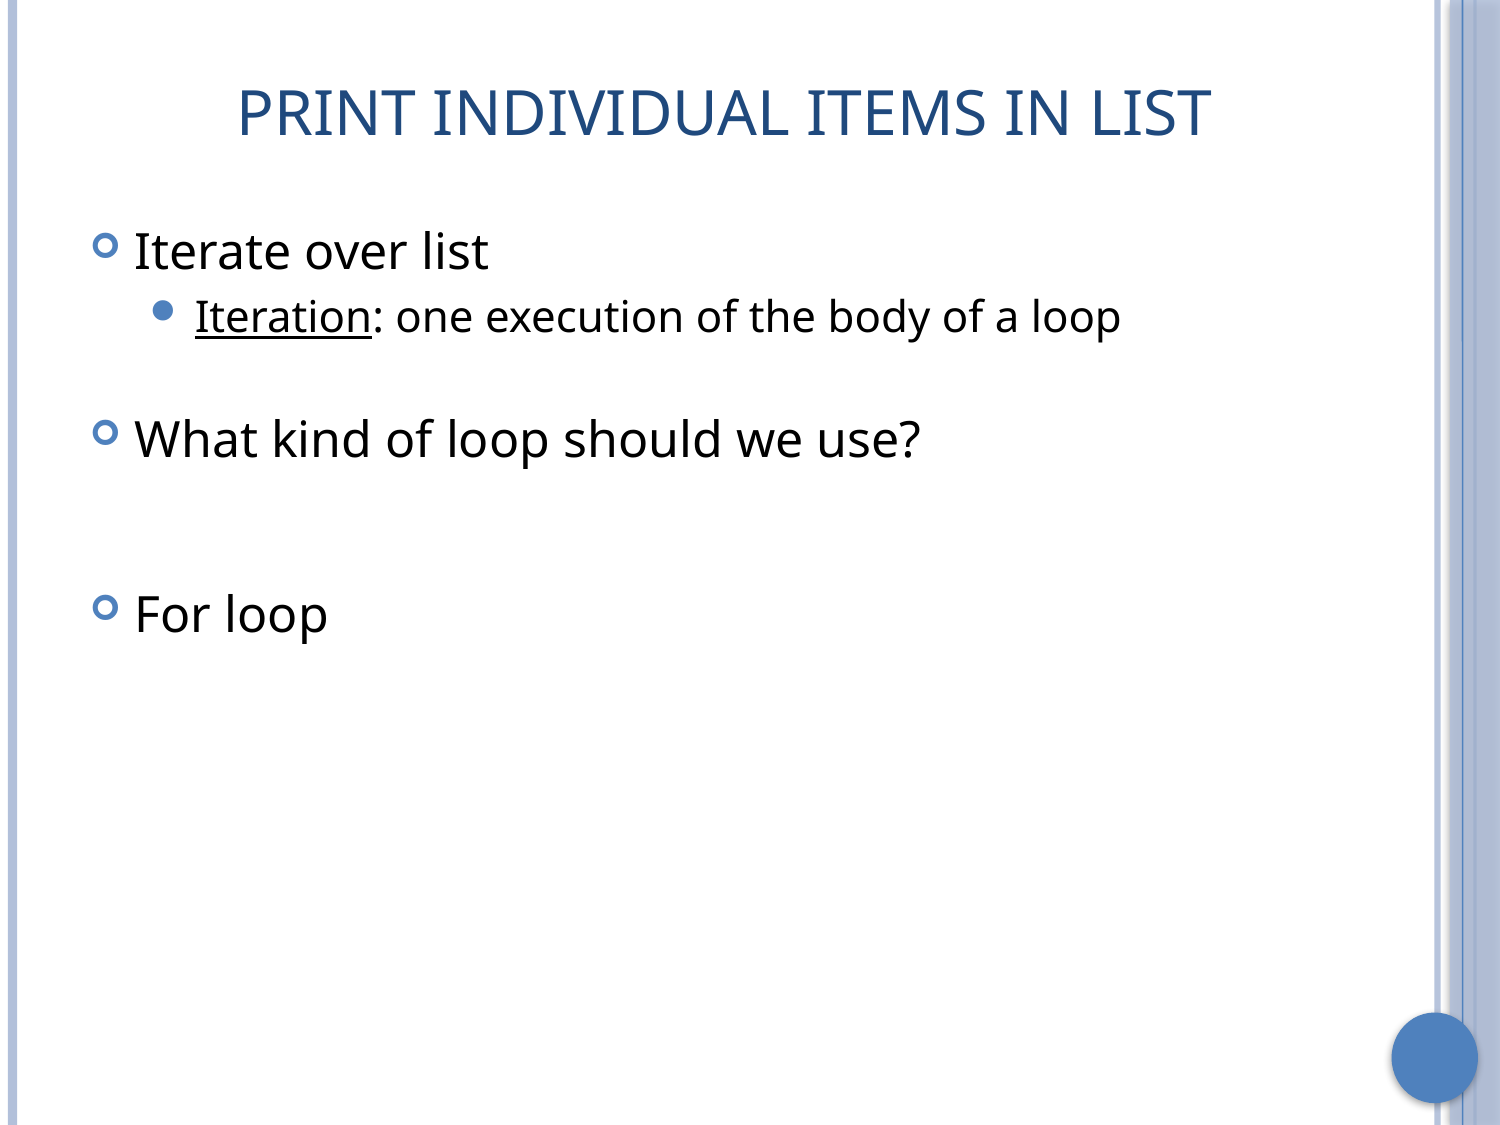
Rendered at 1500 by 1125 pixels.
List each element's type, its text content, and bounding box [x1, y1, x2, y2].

text_box What kind of loop should we use? [74, 399, 1363, 513]
text_box For loop [74, 575, 1363, 688]
list Iterate over list Iteration: one execution of the body of a loop [75, 212, 1388, 413]
title Print Individual Items in List [75, 45, 1375, 175]
